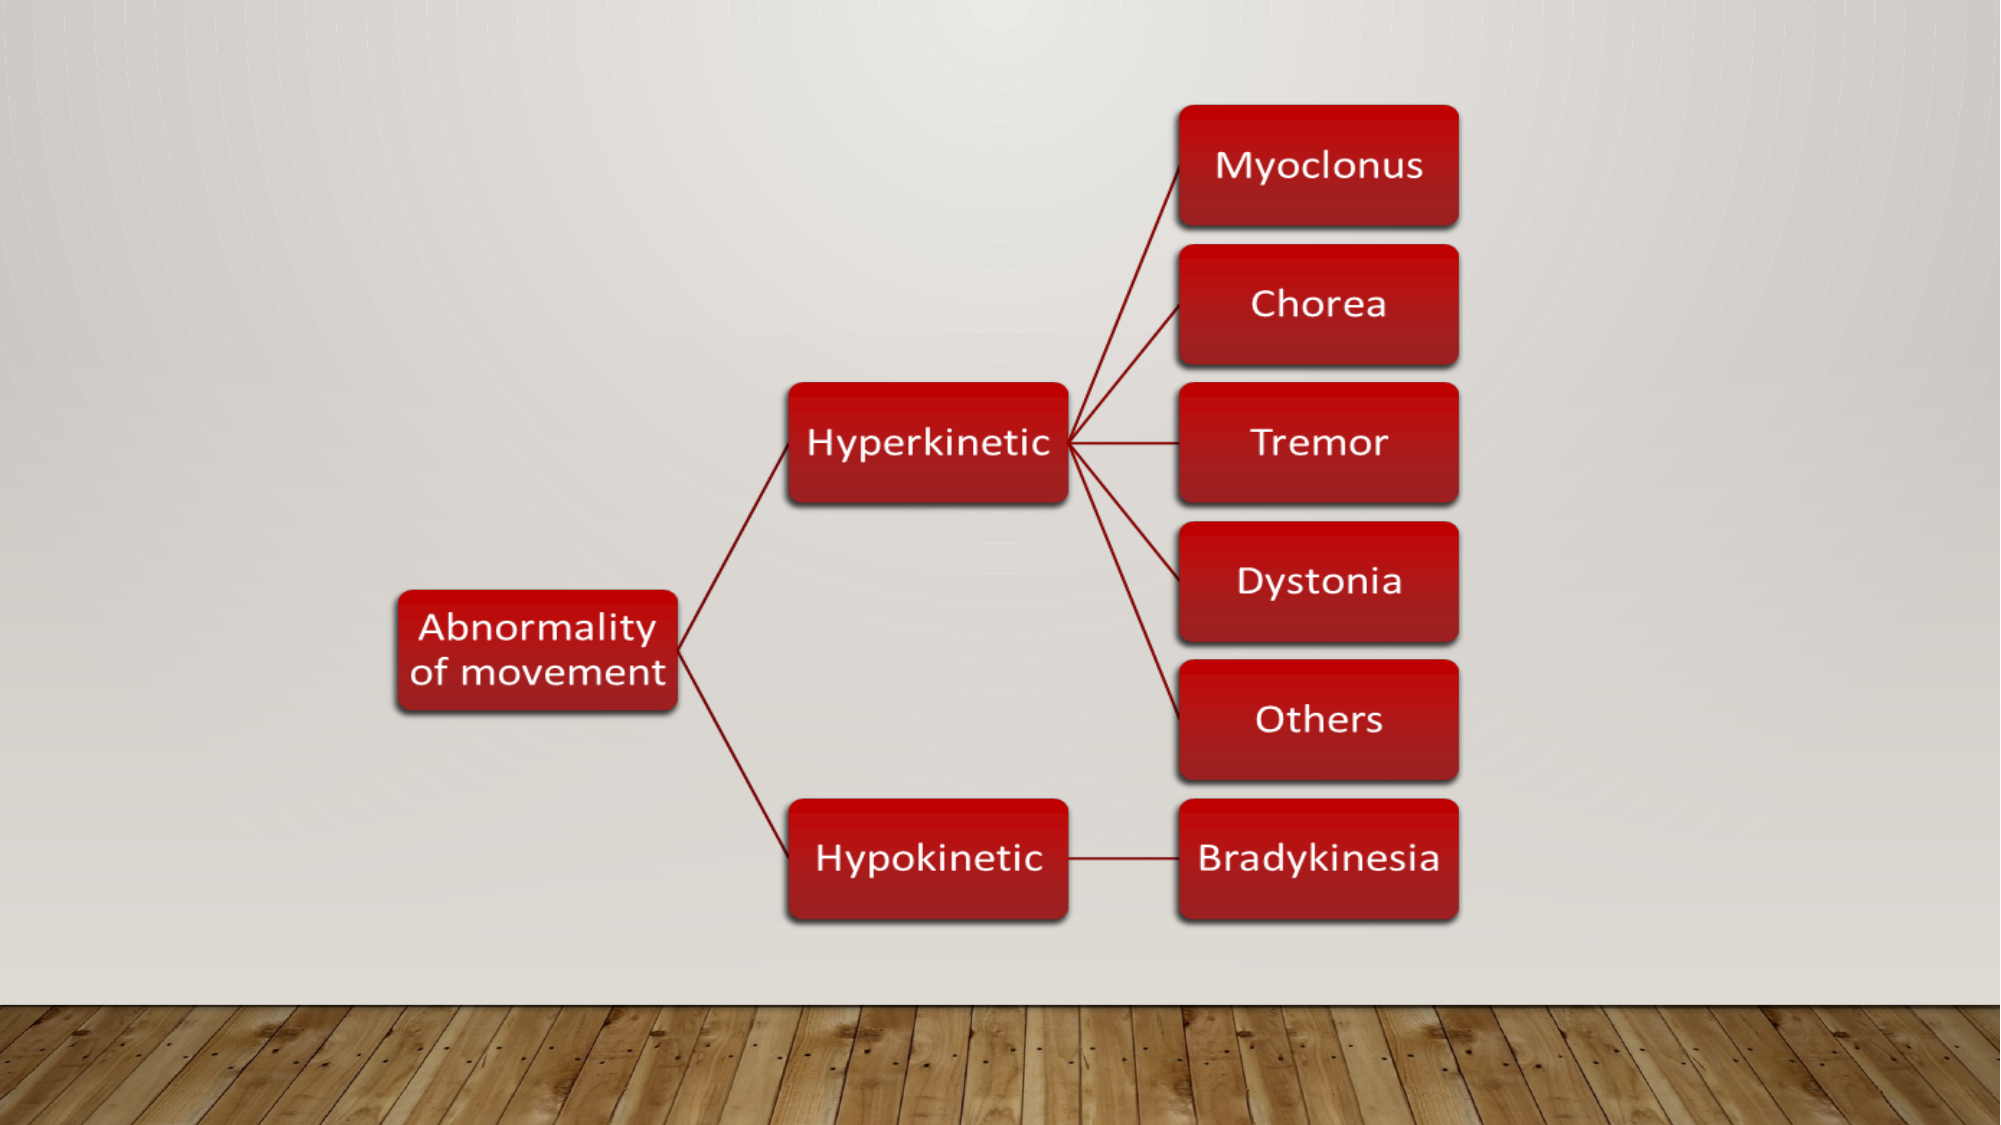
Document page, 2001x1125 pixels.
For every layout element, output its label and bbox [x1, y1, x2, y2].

picture [92, 100, 1766, 933]
picture [0, 1005, 2000, 1125]
